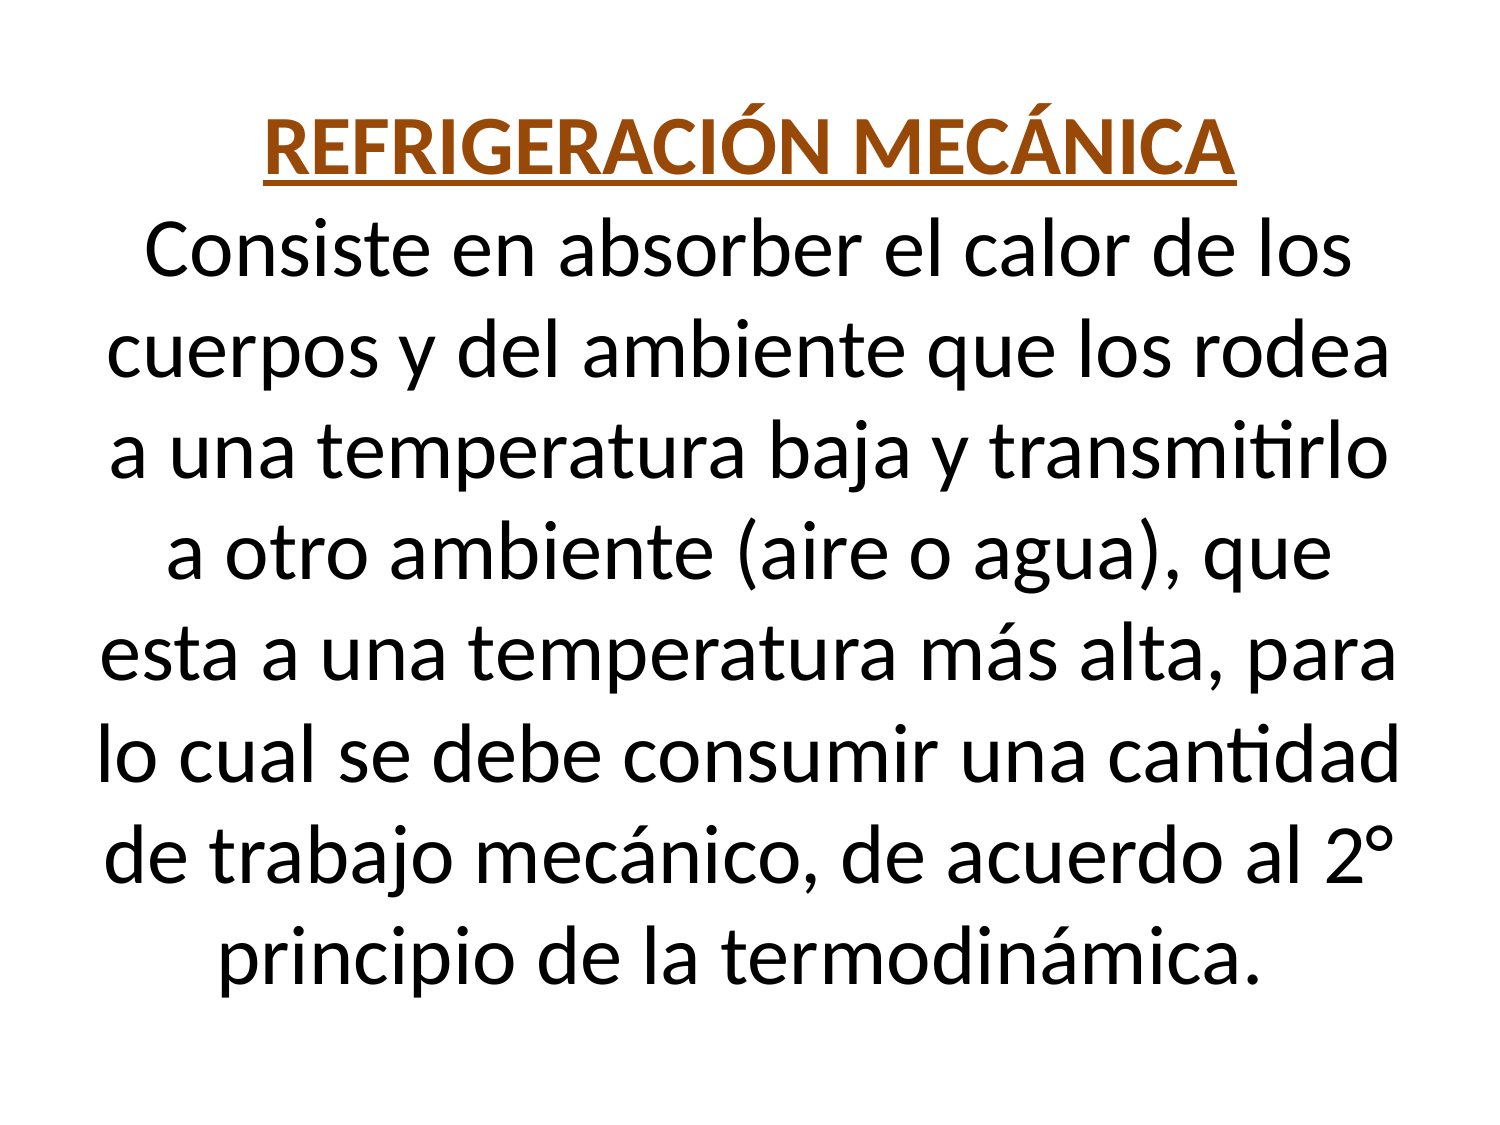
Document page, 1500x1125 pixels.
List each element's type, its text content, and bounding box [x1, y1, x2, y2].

title REFRIGERACIÓN MECÁNICA Consiste en absorber el calor de los cuerpos y del ambiente que los rodea a una temperatura baja y transmitirlo a otro ambiente (aire o agua), que esta a una temperatura más alta, para lo cual se debe consumir una cantidad de trabajo mecánico, de acuerdo al 2° principio de la termodinámica. [75, 45, 1425, 1047]
